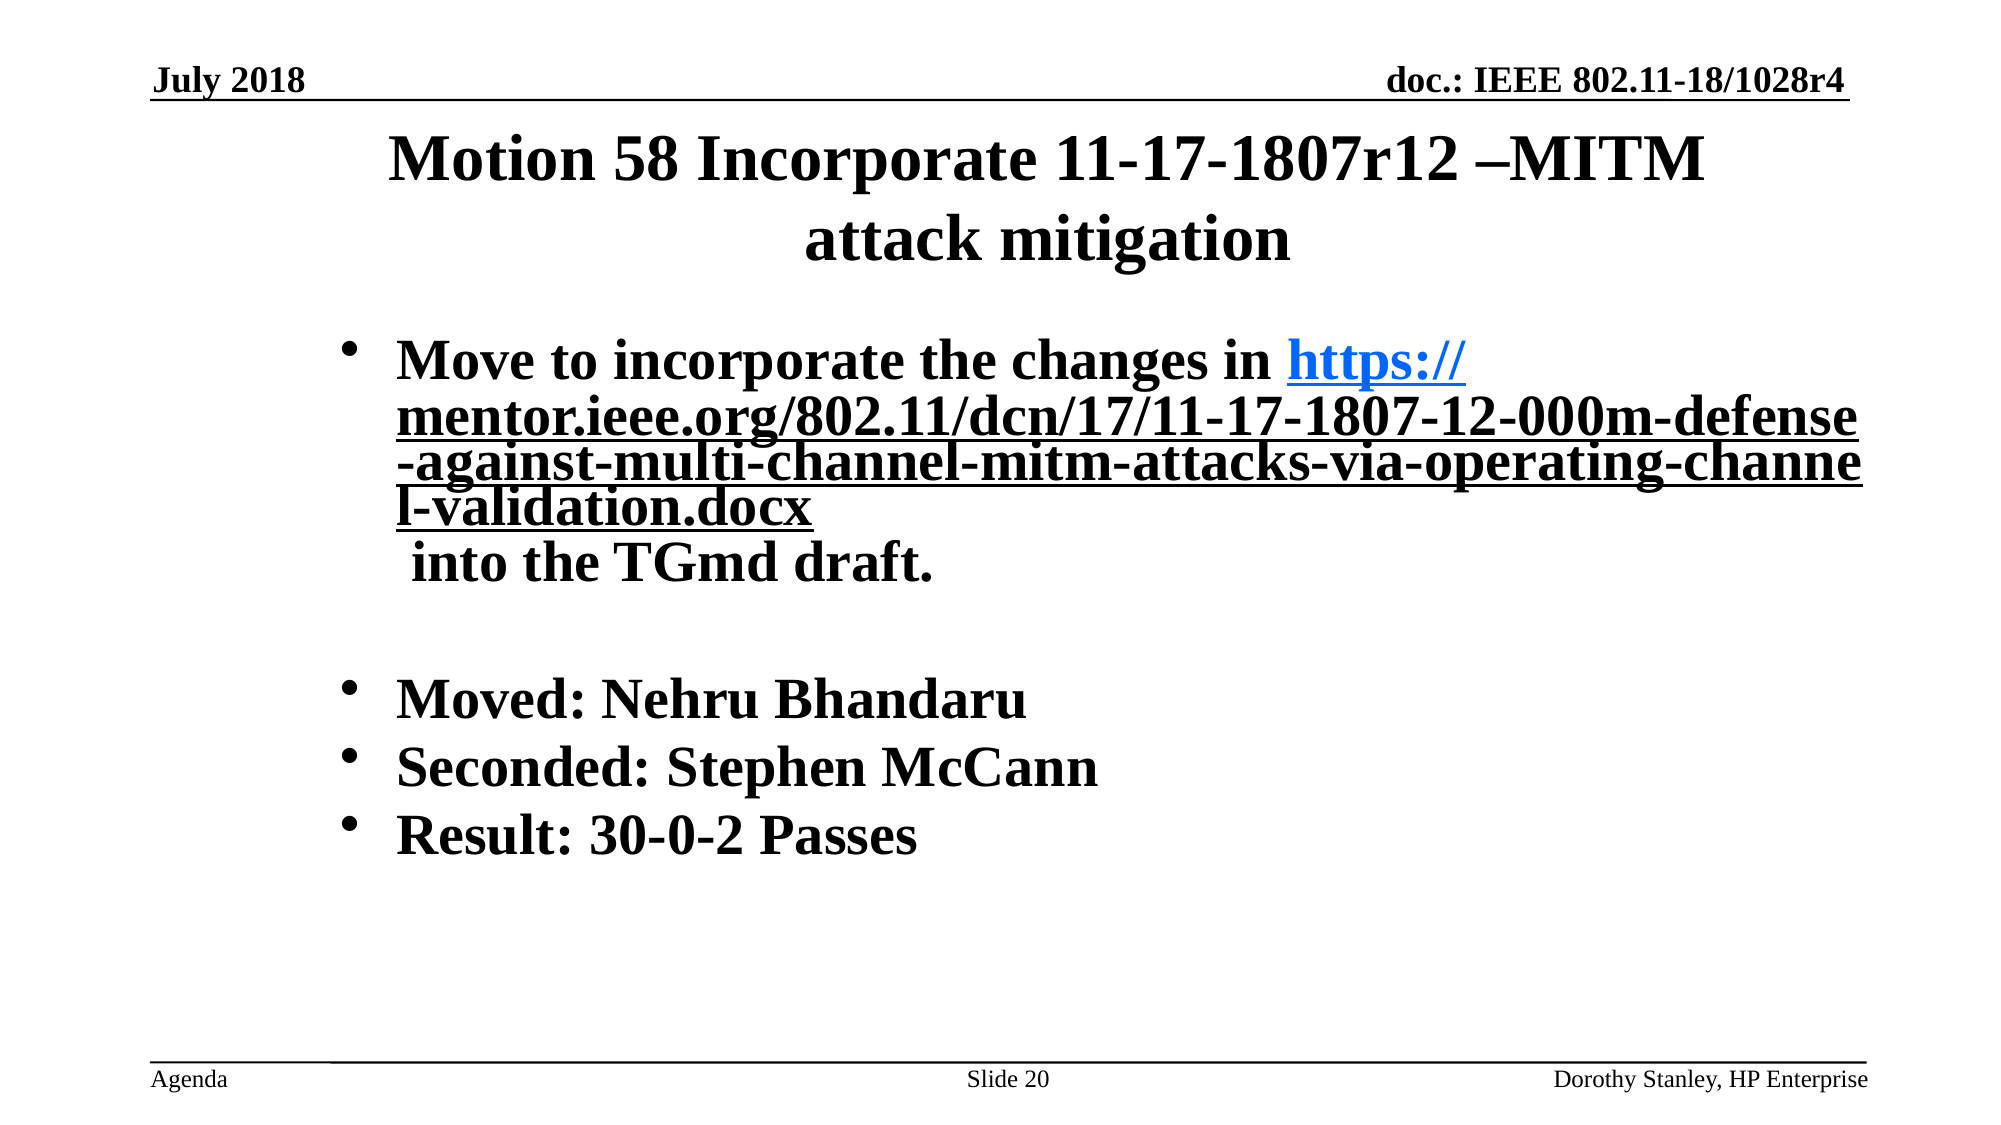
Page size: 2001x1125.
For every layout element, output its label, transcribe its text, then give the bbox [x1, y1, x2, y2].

title Motion 58 Incorporate 11-17-1807r12 –MITM attack mitigation [300, 106, 1797, 281]
footer Dorothy Stanley, HP Enterprise [1549, 1078, 1869, 1093]
slide_number Slide 20 [966, 1078, 1051, 1093]
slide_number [152, 54, 567, 100]
list Move to incorporate the changes in https://mentor.ieee.org/802.11/dcn/17/11-17-1807-12-000m-defense-against-multi-channel-mitm-attacks-via-operating-channel-validation.docx into the TGmd draft. Moved: Nehru Bhandaru Seconded: Stephen McCann Result: 30-0-2 Passes [324, 327, 1880, 1078]
